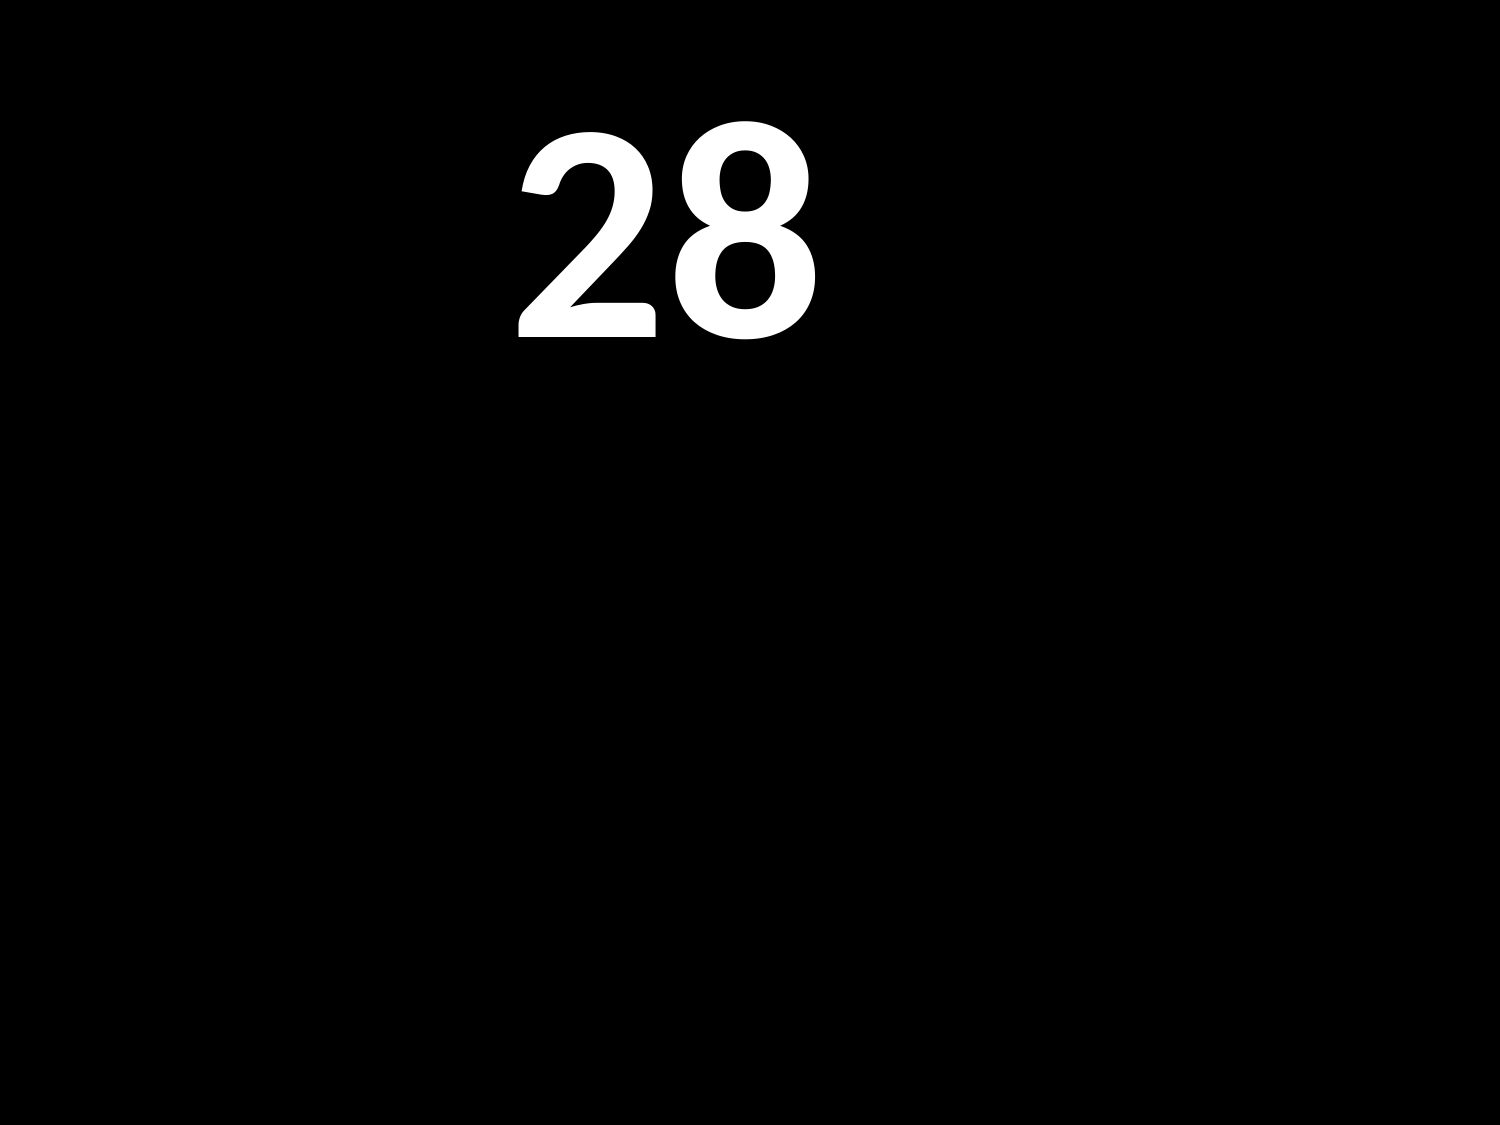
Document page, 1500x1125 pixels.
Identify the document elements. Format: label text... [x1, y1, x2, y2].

text_box 28 [493, 17, 841, 408]
